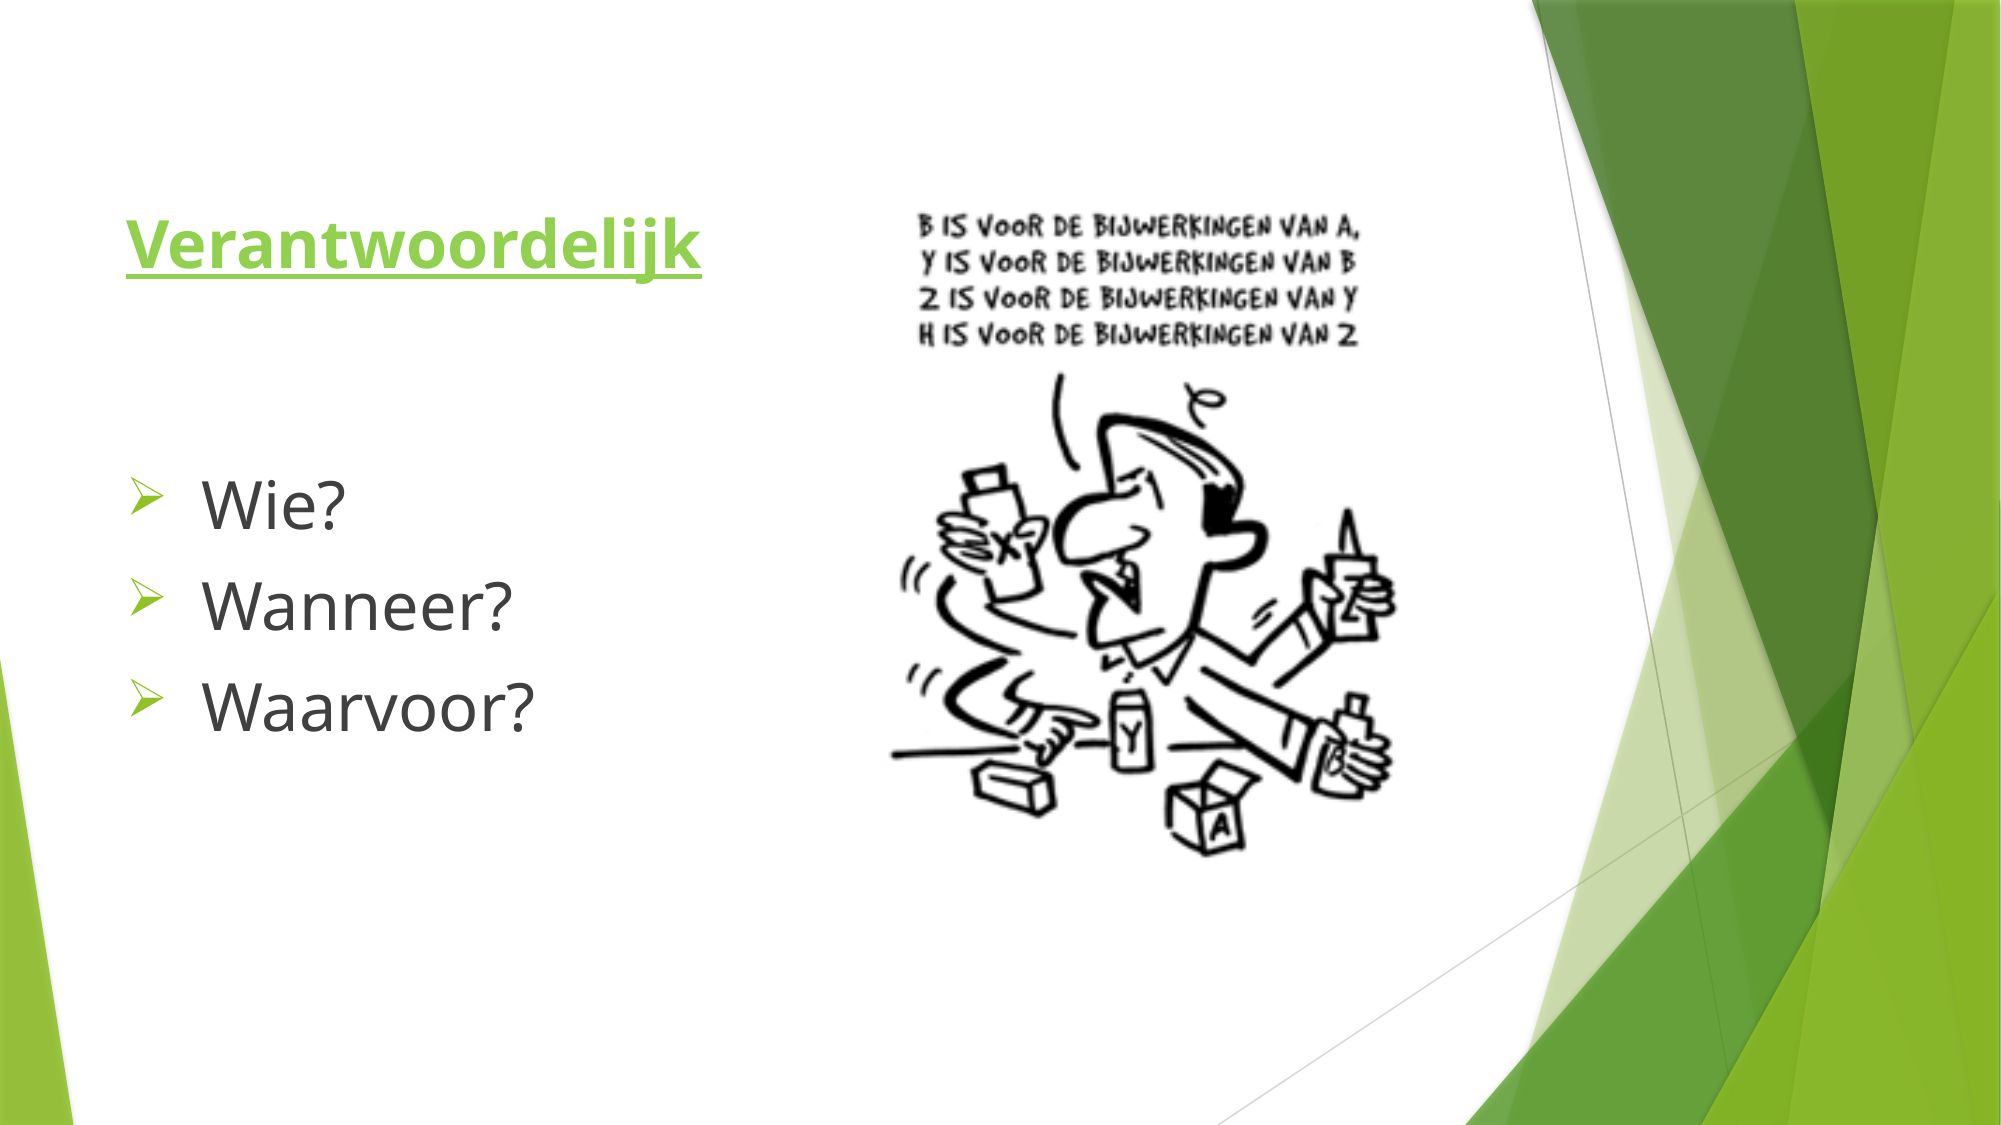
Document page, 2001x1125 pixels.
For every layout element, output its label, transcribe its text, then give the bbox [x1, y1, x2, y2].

title Verantwoordelijk [111, 111, 744, 290]
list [875, 190, 1422, 880]
list Wie? Wanneer? Waarvoor? [111, 455, 744, 880]
